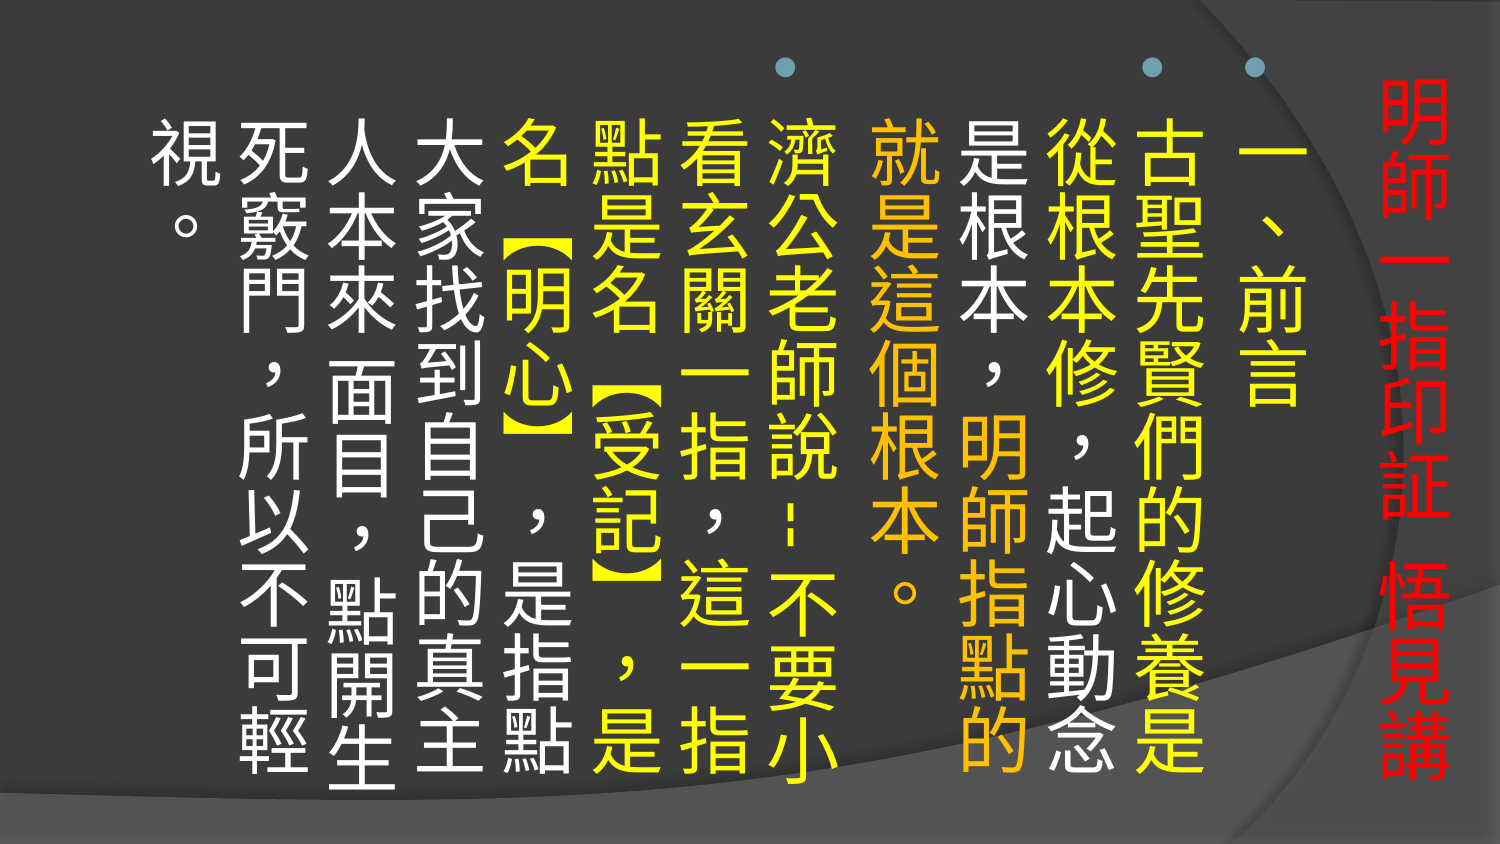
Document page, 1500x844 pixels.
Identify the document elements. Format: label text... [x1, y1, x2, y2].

title 明師一指印証 悟見講 [1352, 43, 1473, 812]
list 一、前言 古聖先賢們的修養是從根本修，起心動念是根本，明師指點的就是這個根本。 濟公老師說--不要小看玄關一指，這一指點是名【受記】，是名【明心】，是指點大家找到自己的真主人本來 面目，點開生死竅門，所以不可輕視。 [29, 33, 1329, 812]
